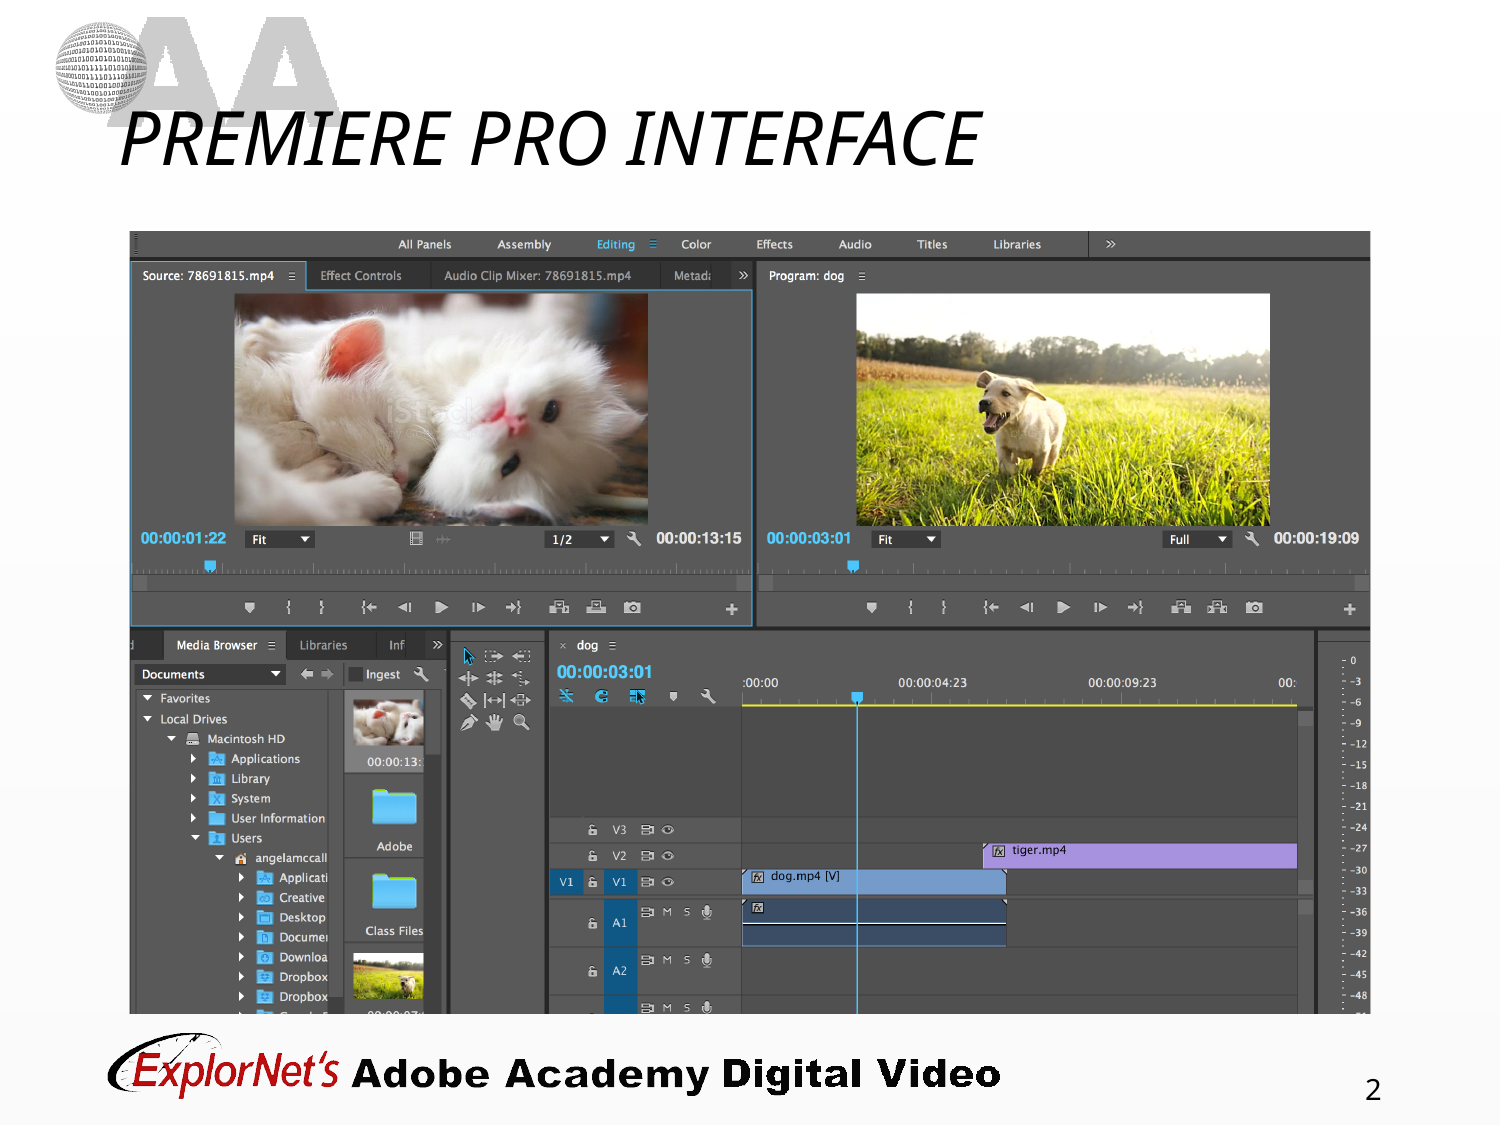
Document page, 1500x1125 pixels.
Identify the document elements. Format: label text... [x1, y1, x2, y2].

picture [104, 1029, 1006, 1113]
title PREMIERE PRO INTERFACE [103, 92, 1397, 192]
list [129, 231, 1371, 1014]
slide_number 2 [1317, 1062, 1397, 1119]
picture [52, 8, 355, 114]
